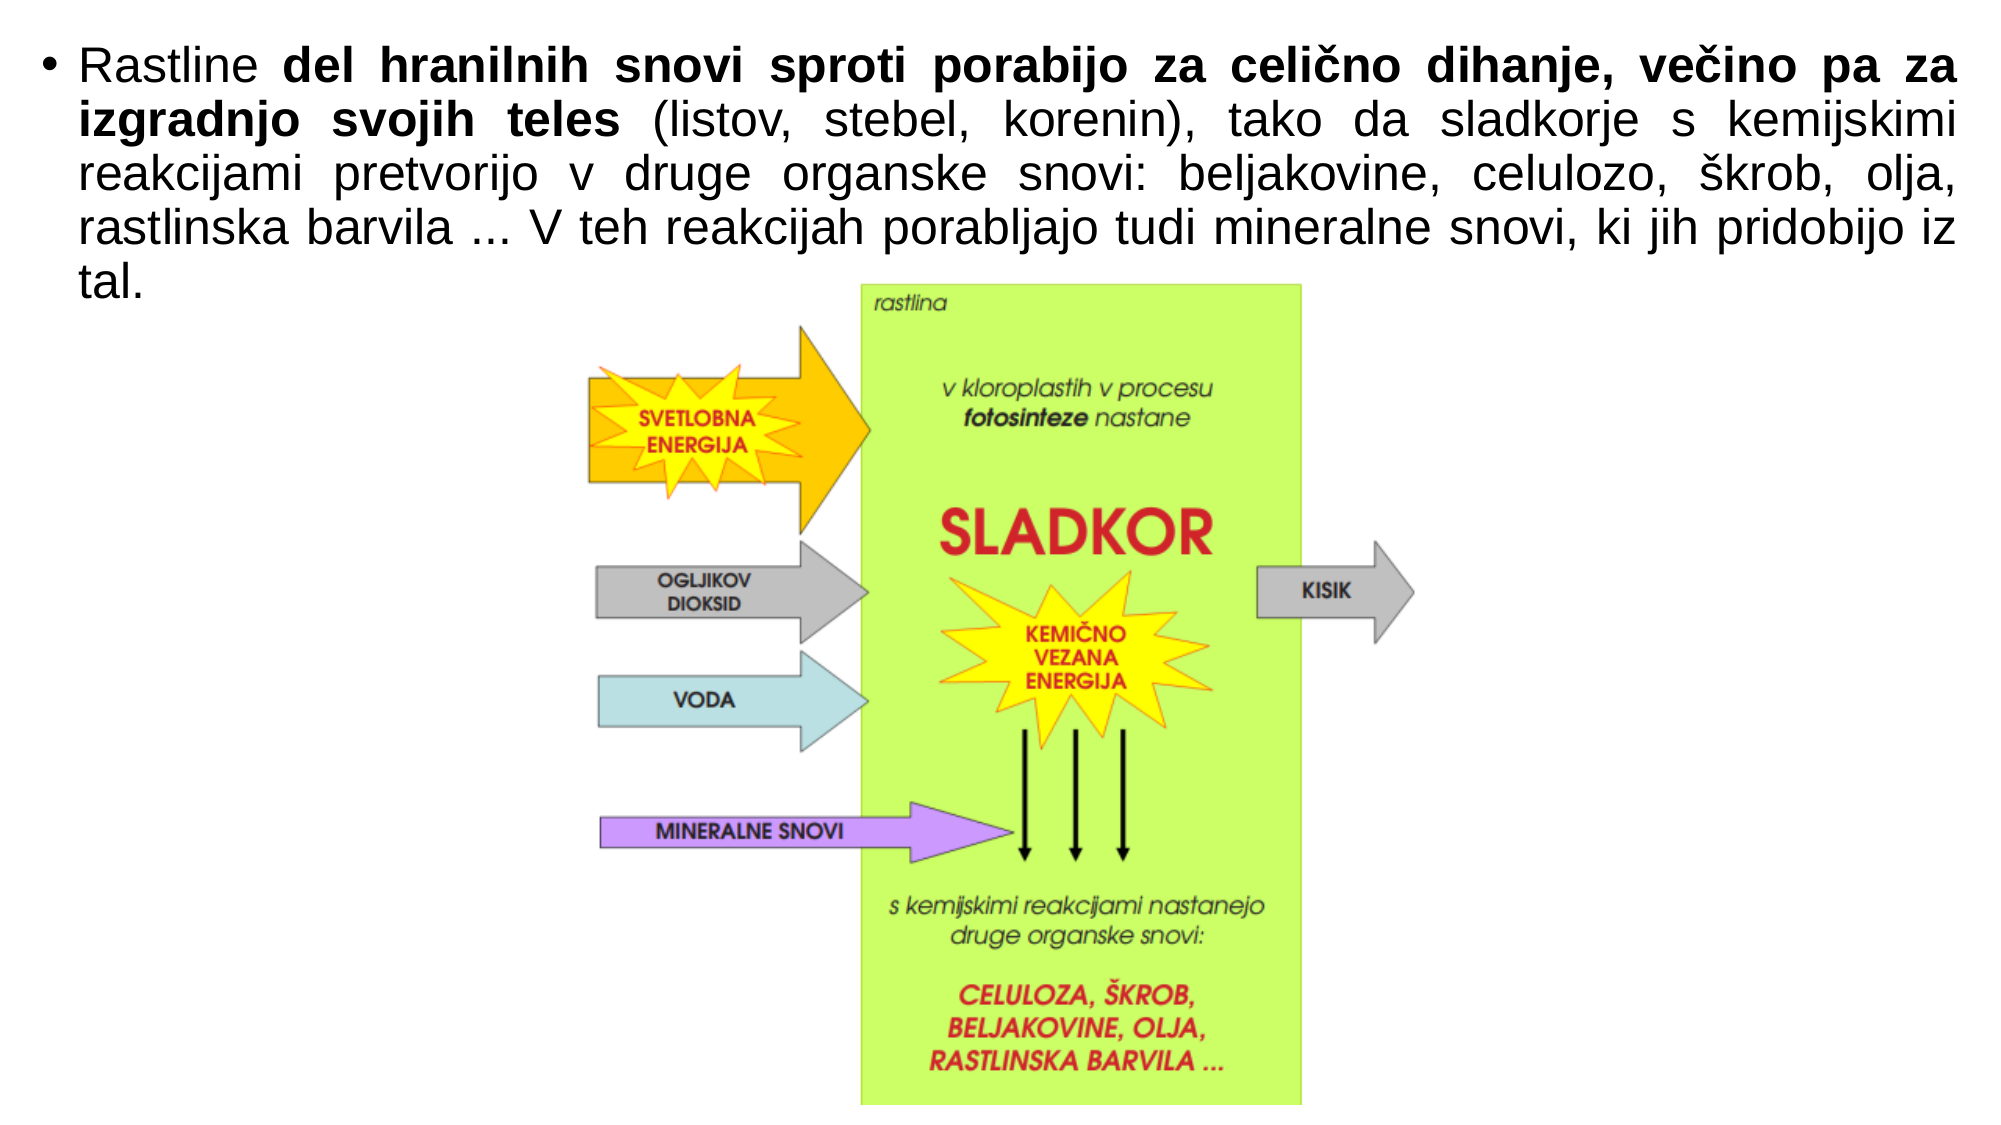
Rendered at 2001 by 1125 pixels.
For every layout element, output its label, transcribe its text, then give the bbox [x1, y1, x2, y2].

picture [564, 270, 1436, 1105]
list Rastline del hranilnih snovi sproti porabijo za celično dihanje, večino pa za izgradnjo svojih teles (listov, stebel, korenin), tako da sladkorje s kemijskimi reakcijami pretvorijo v druge organske snovi: beljakovine, celulozo, škrob, olja, rastlinska barvila ... V teh reakcijah porabljajo tudi mineralne snovi, ki jih pridobijo iz tal. [26, 31, 1974, 746]
